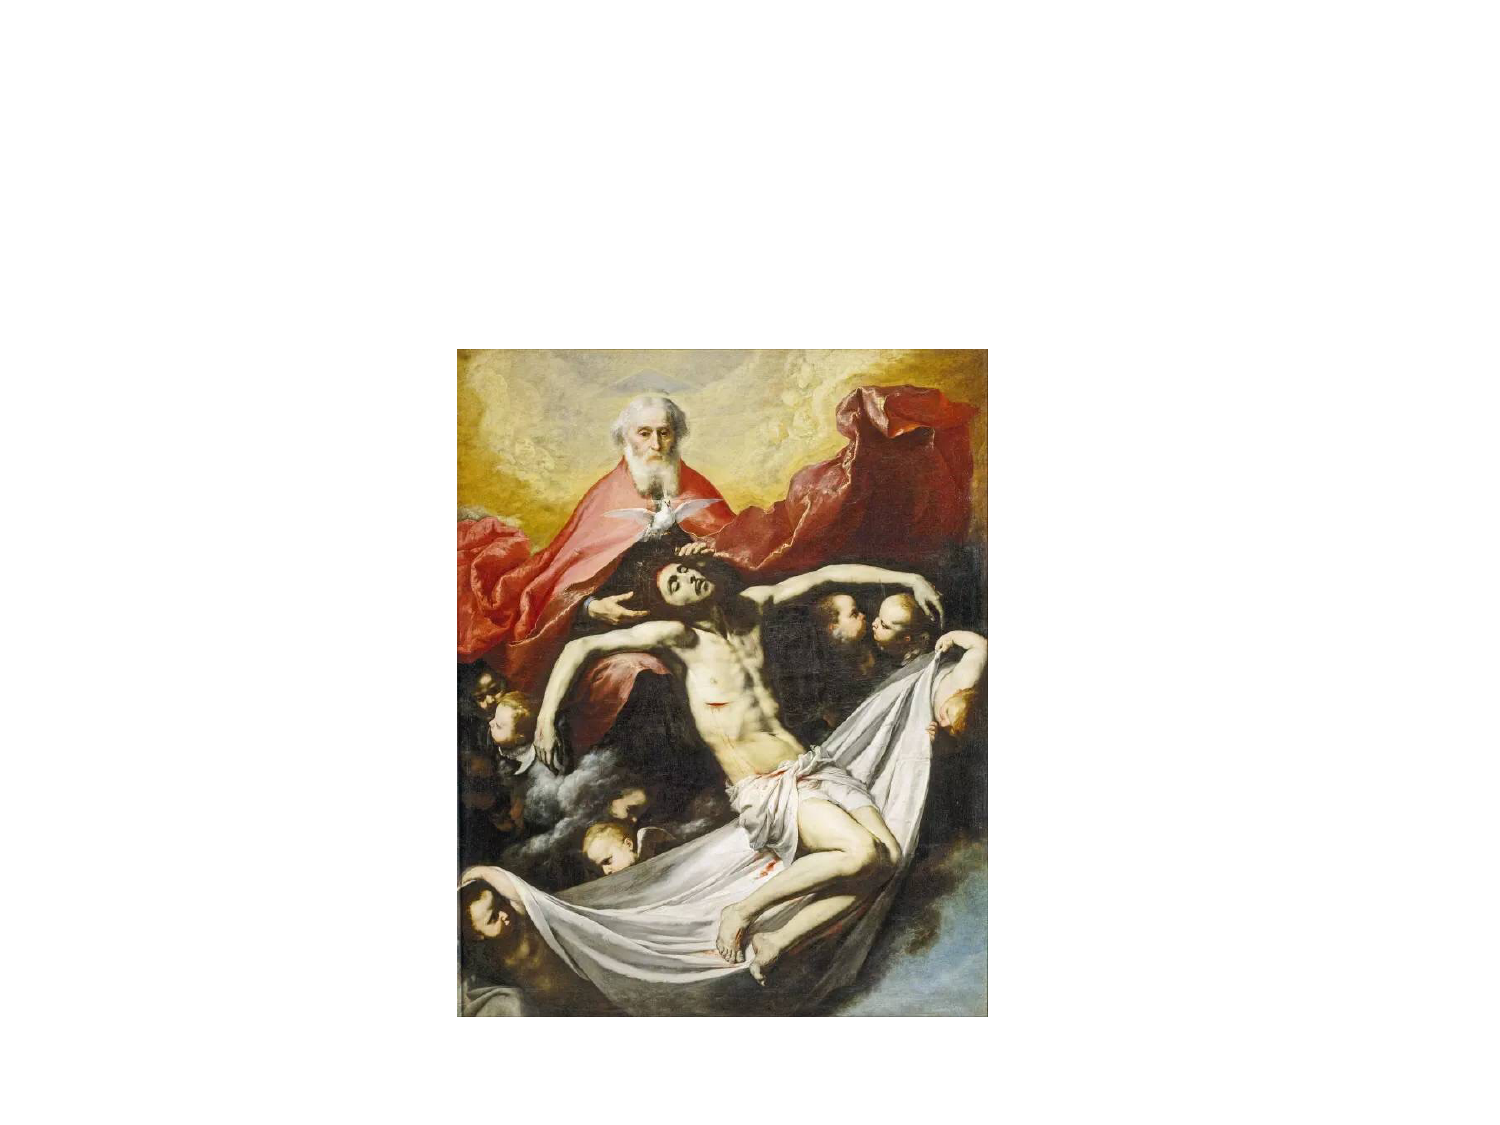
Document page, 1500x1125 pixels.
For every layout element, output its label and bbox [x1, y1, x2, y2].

picture [457, 349, 988, 1017]
